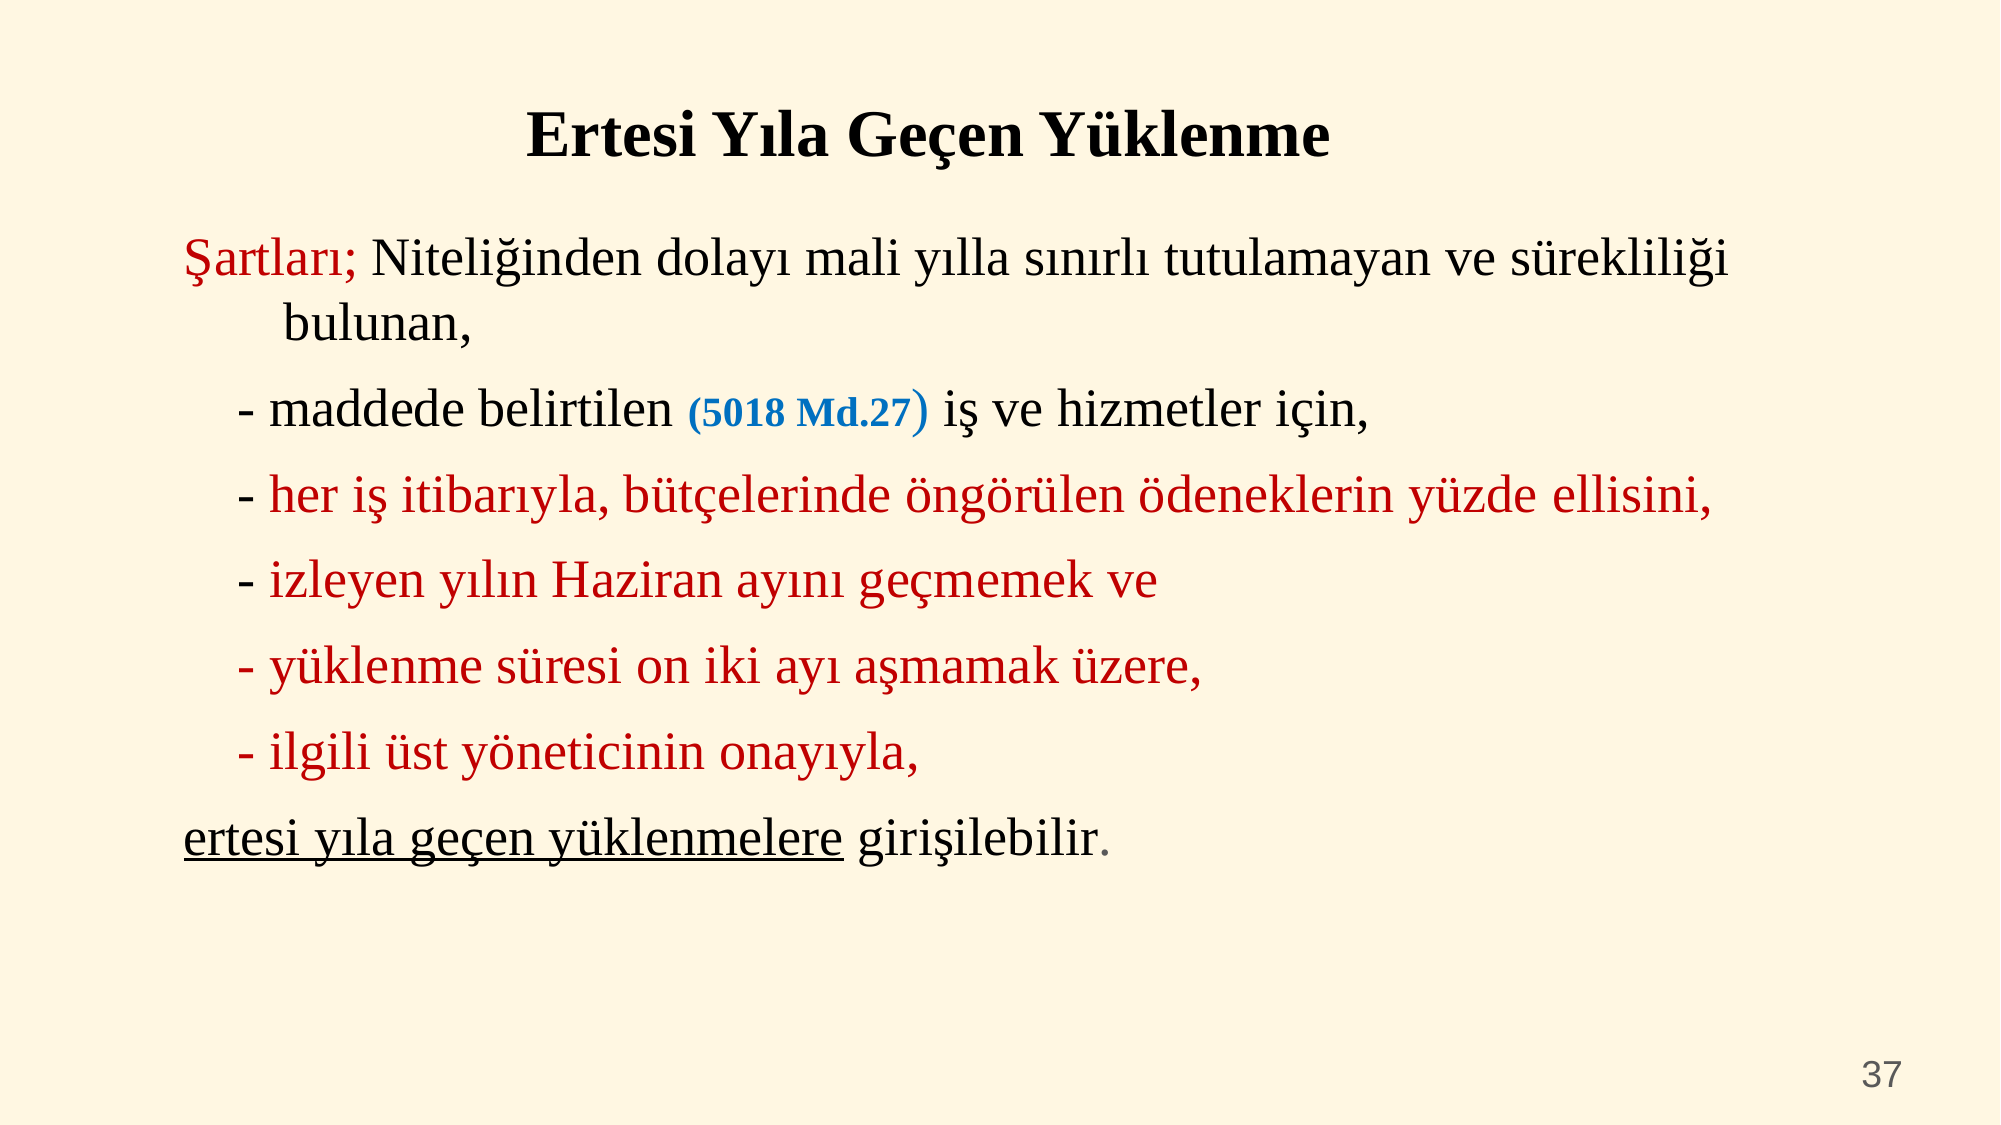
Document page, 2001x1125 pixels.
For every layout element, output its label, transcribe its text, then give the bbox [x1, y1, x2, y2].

list Ertesi Yıla Geçen Yüklenme [151, 81, 1707, 178]
list Şartları; Niteliğinden dolayı mali yılla sınırlı tutulamayan ve sürekliliği bulunan, - maddede belirtilen (5018 Md.27) iş ve hizmetler için, - her iş itibarıyla, bütçelerinde öngörülen ödeneklerin yüzde ellisini, - izleyen yılın Haziran ayını geçmemek ve - yüklenme süresi on iki ayı aşmamak üzere, - ilgili üst yöneticinin onayıyla, ertesi yıla geçen yüklenmelere girişilebilir. [168, 213, 1794, 1035]
slide_number 37 [1846, 1042, 2000, 1103]
